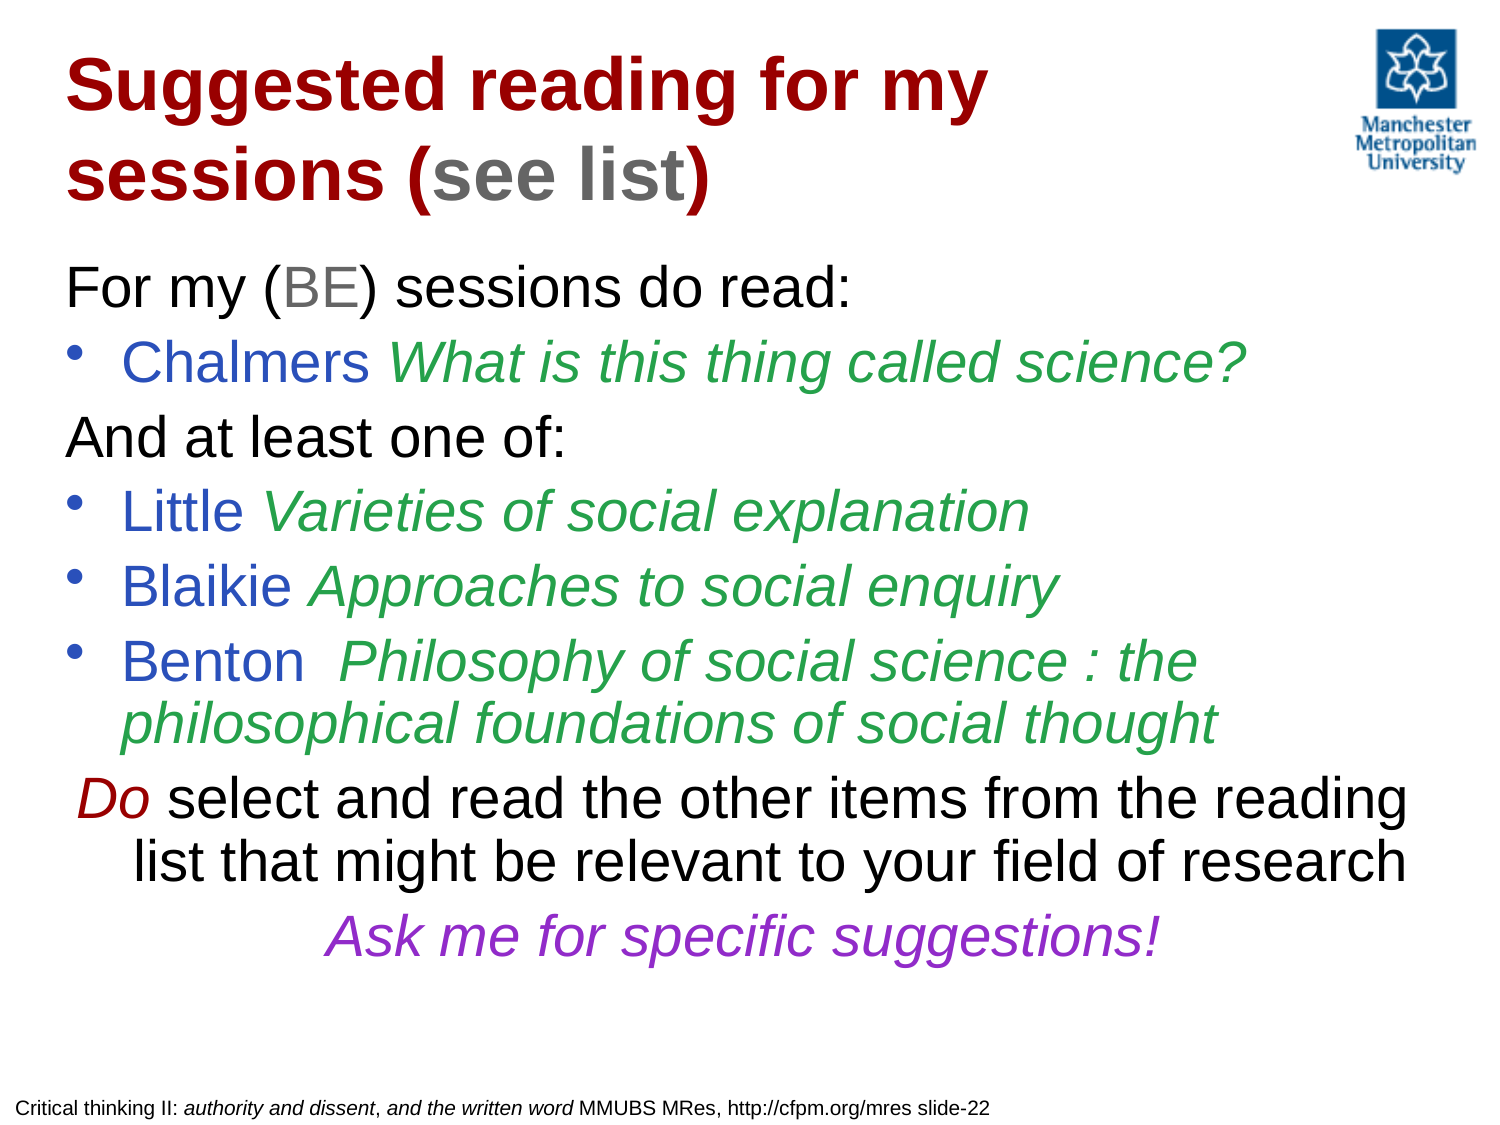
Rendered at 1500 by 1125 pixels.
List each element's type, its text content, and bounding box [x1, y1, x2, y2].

picture [1350, 24, 1480, 179]
footer Critical thinking II: authority and dissent, and the written word MMUBS MRes, http://cfpm.org/mres slide-22 [0, 1087, 1476, 1125]
list For my (BE) sessions do read: Chalmers What is this thing called science? And at least one of: Little Varieties of social explanation Blaikie Approaches to social enquiry Benton Philosophy of social science : the philosophical foundations of social thought Do select and read the other items from the reading list that might be relevant to your field of research Ask me for specific suggestions! [49, 249, 1438, 1026]
title Suggested reading for my sessions (see list) [49, 37, 1313, 213]
